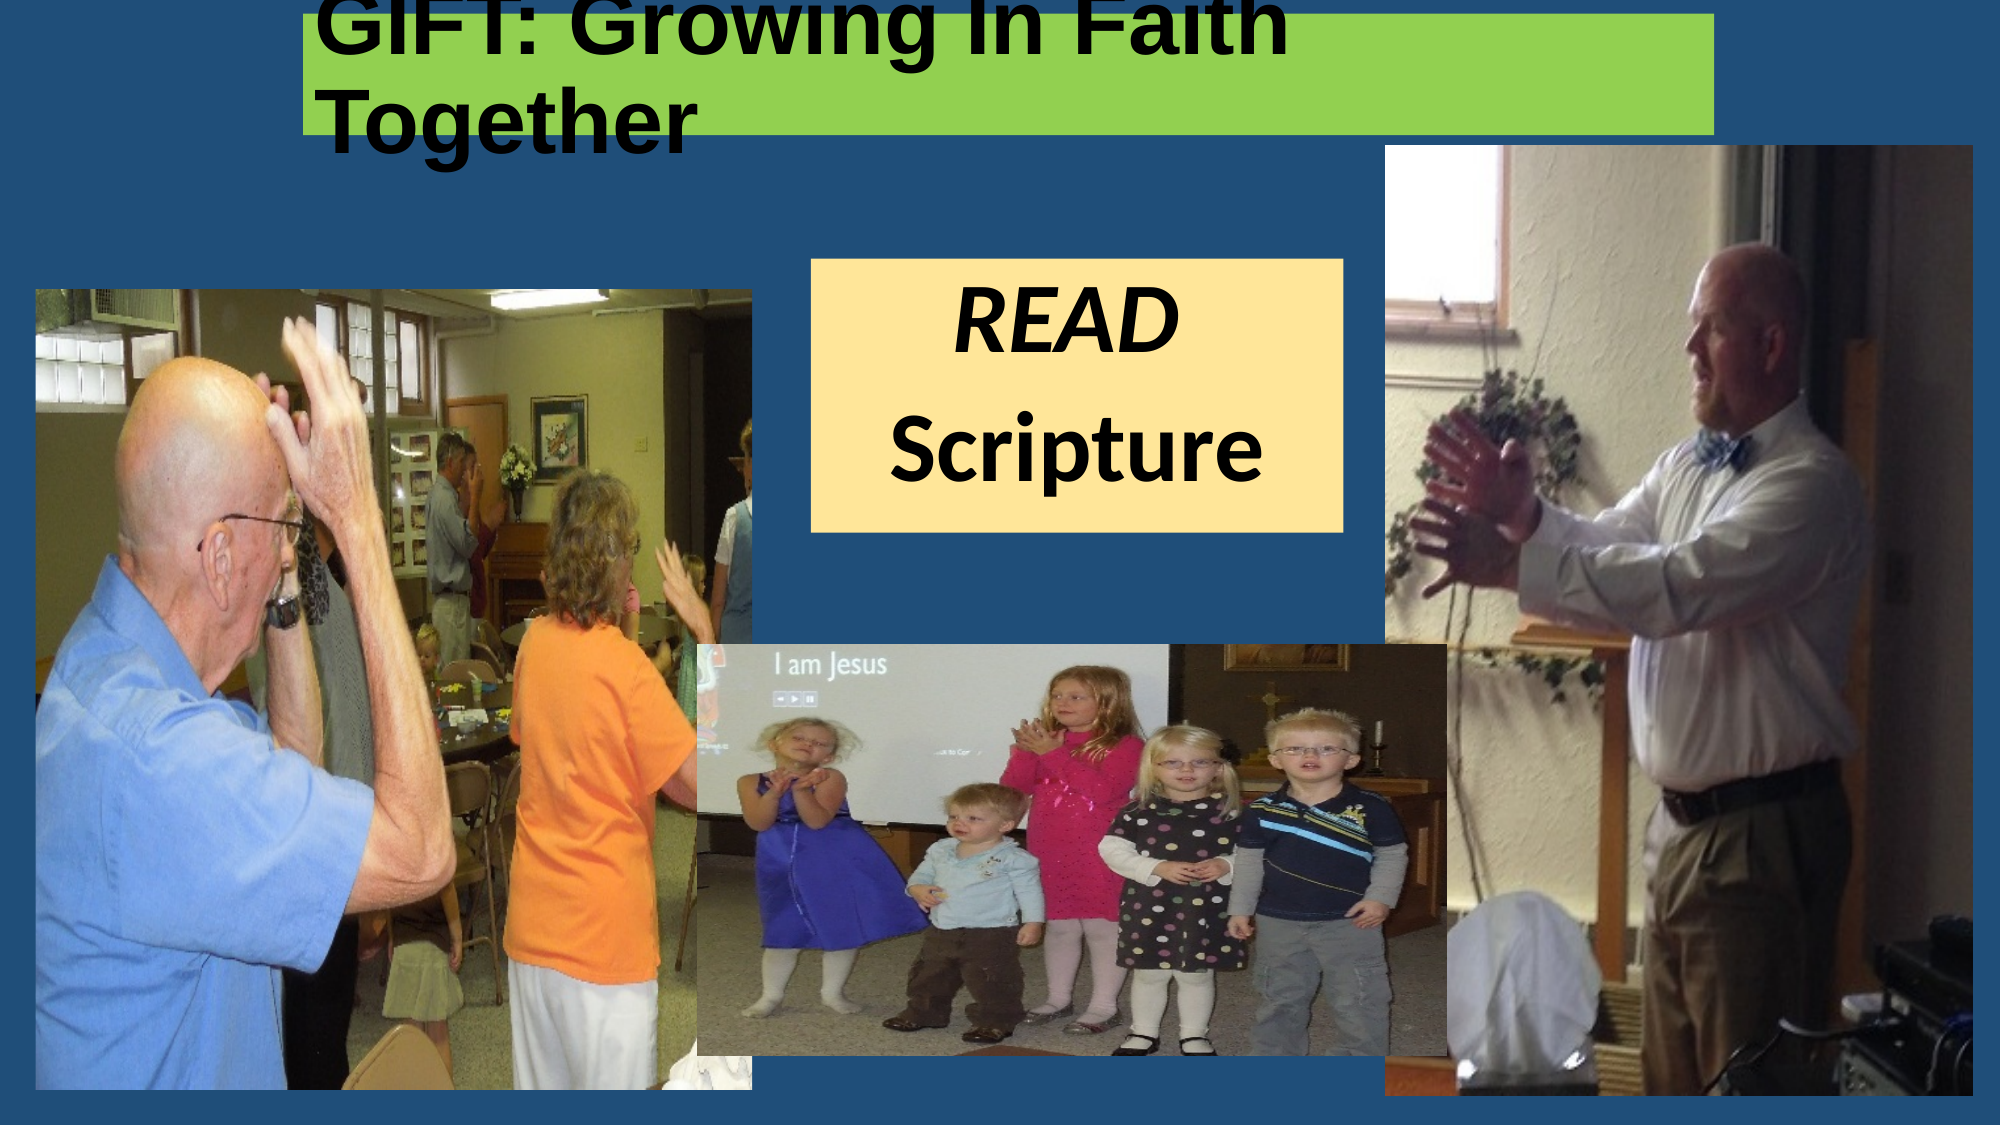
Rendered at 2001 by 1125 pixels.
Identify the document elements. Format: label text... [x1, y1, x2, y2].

picture [35, 144, 1973, 1096]
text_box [302, 13, 1715, 136]
list READ Scripture [810, 258, 1344, 534]
